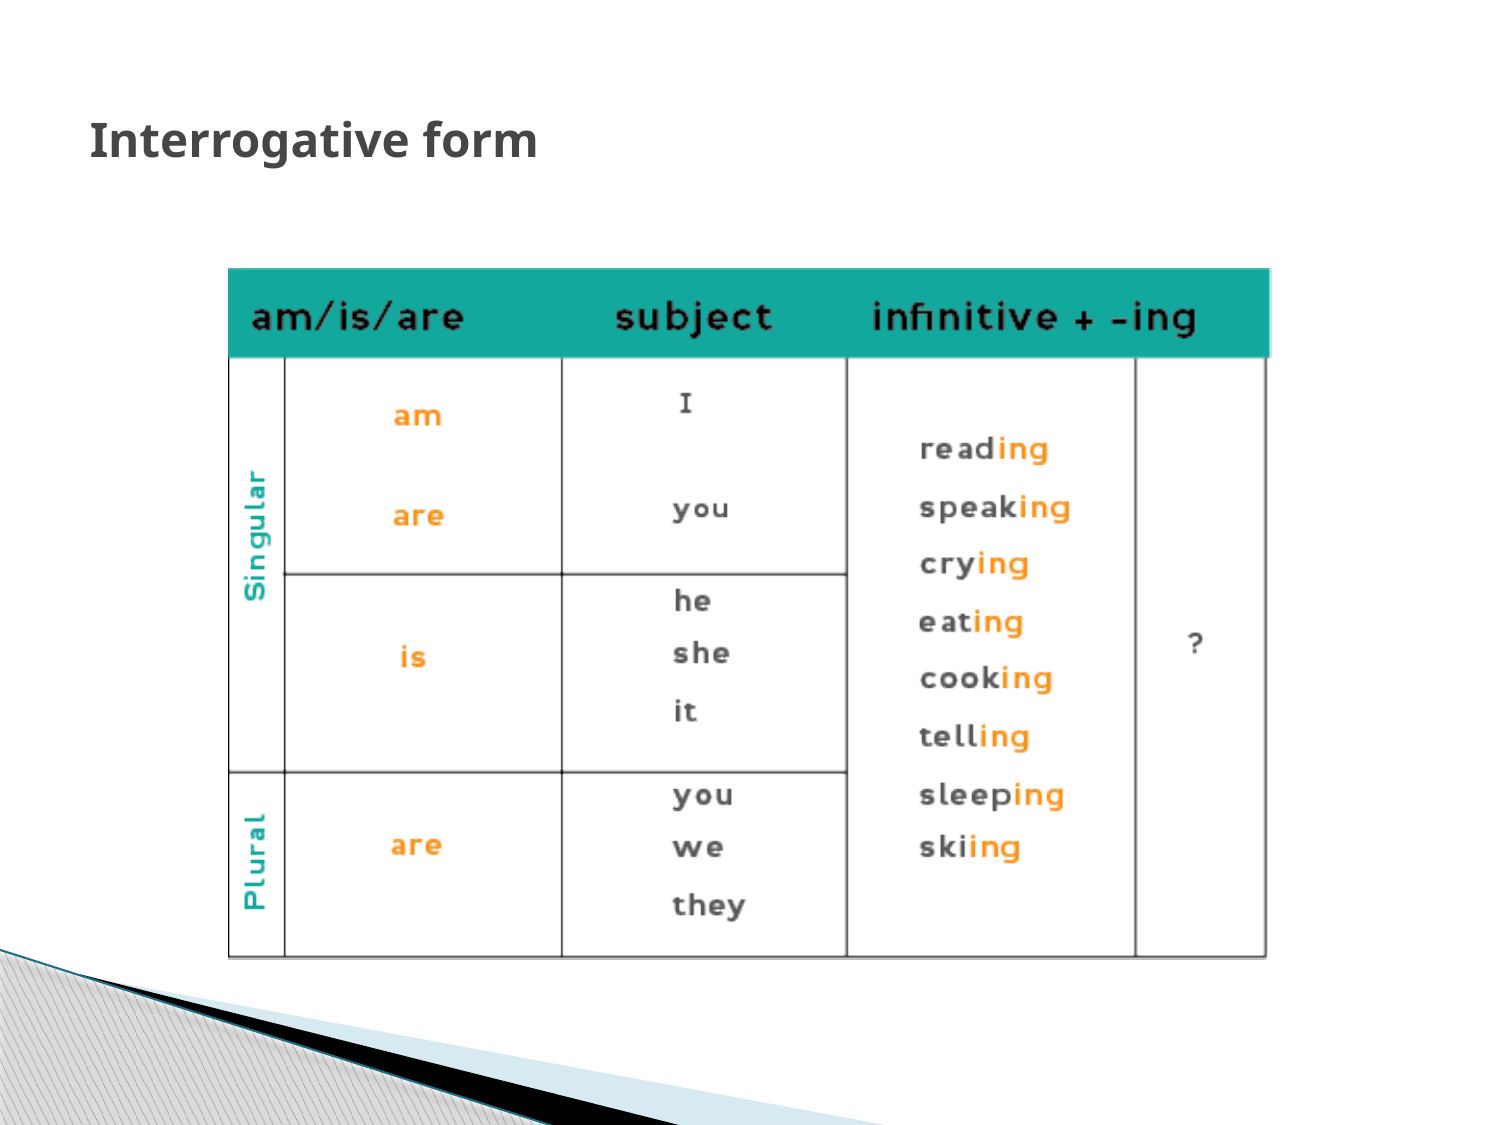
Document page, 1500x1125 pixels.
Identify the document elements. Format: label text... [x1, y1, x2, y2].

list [227, 268, 1272, 961]
title Interrogative form [75, 45, 1425, 233]
